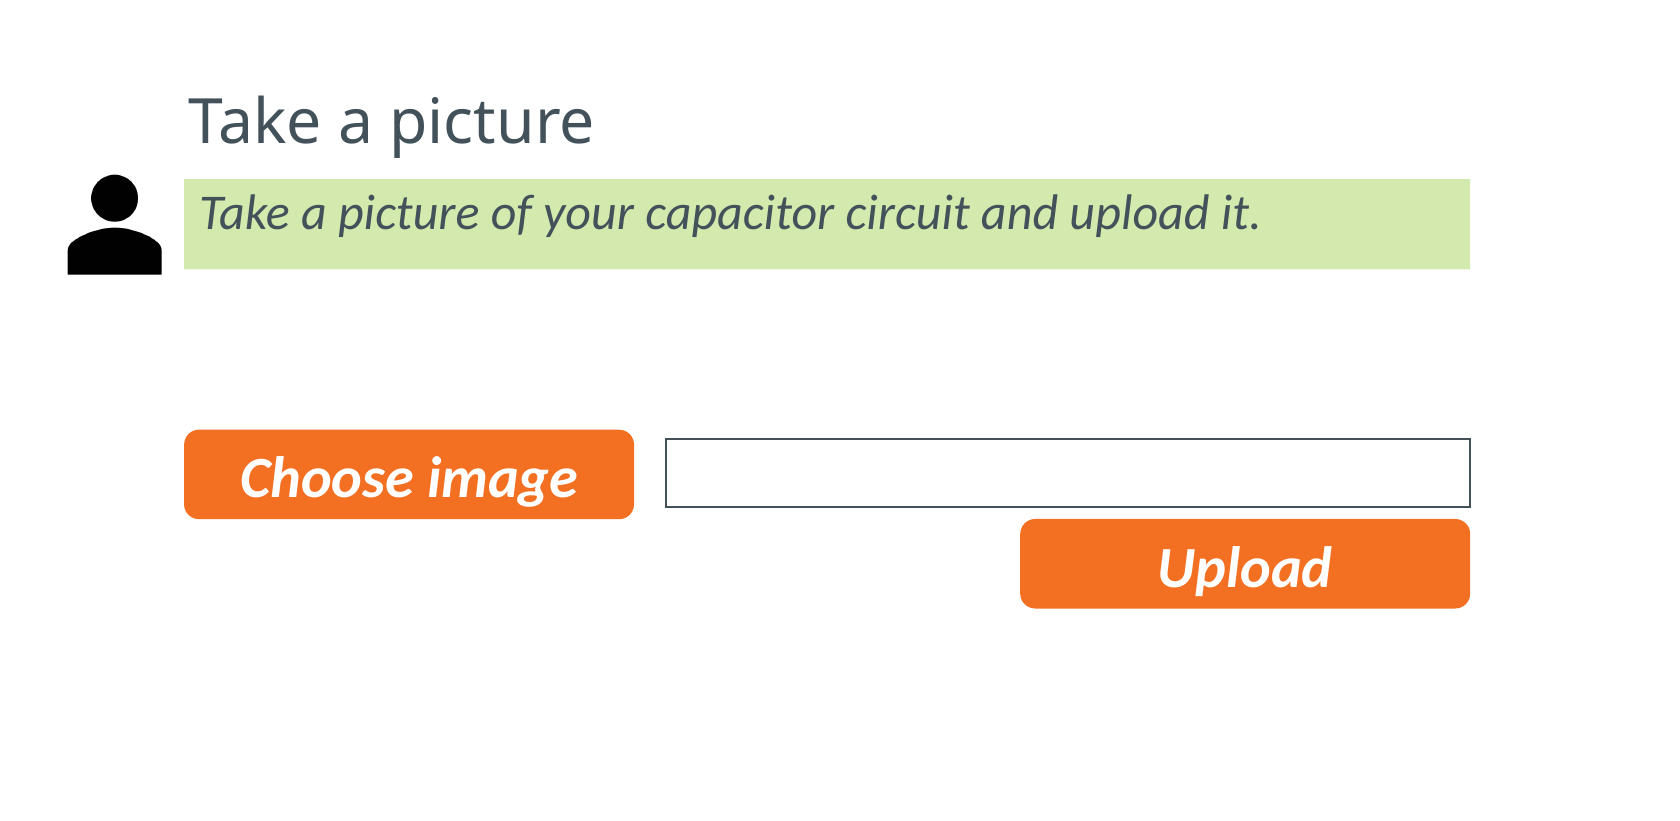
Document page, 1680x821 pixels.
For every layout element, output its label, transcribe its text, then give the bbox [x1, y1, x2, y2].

text_box [665, 438, 1471, 508]
title Take a picture [173, 43, 1433, 179]
text_box Choose image [182, 428, 636, 521]
text_box Upload [1019, 517, 1472, 610]
list Take a picture of your capacitor circuit and upload it. [185, 179, 1471, 270]
picture [43, 154, 185, 295]
